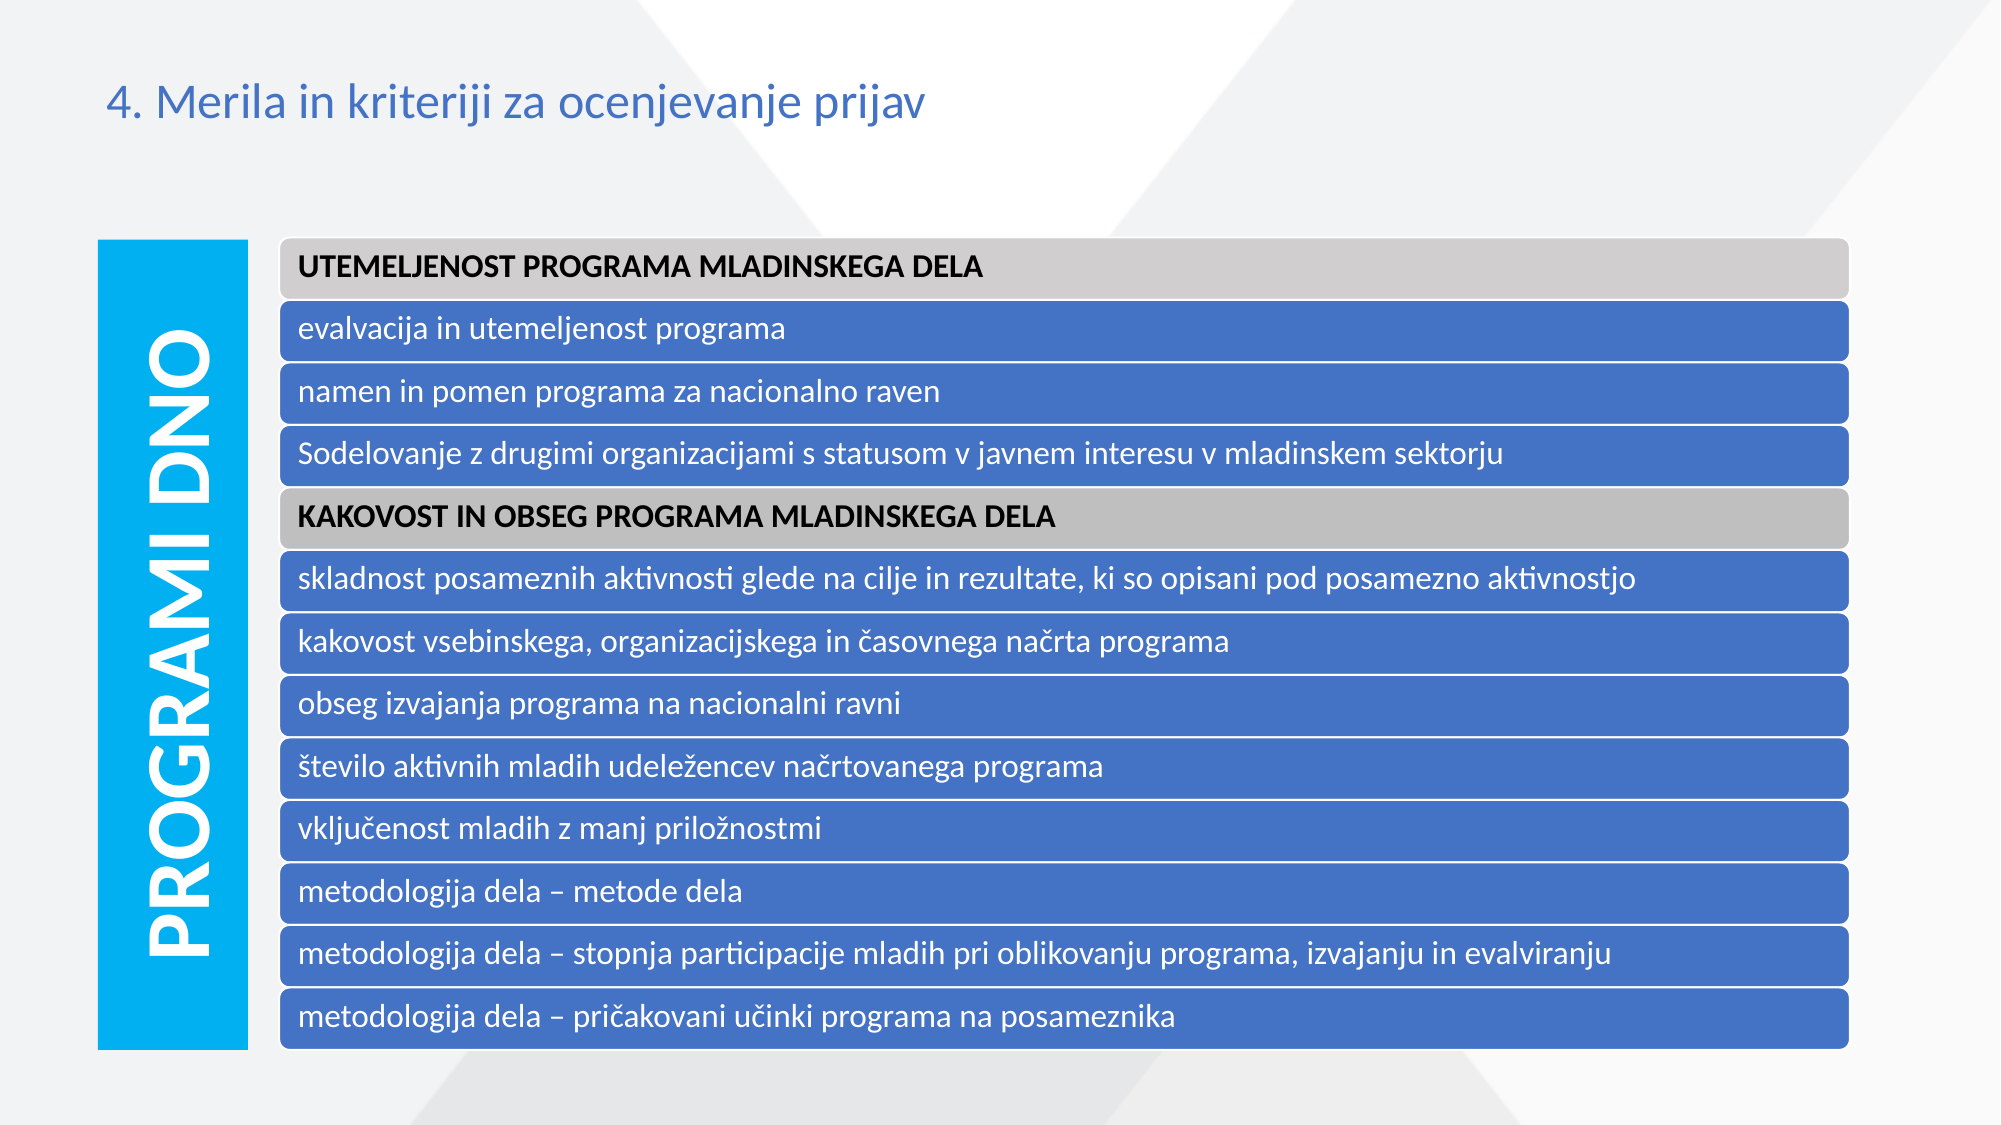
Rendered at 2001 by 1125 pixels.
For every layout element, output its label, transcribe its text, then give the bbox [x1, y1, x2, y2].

text_box 4. Merila in kriteriji za ocenjevanje prijav [91, 61, 943, 137]
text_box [279, 237, 1850, 1050]
text_box PROGRAMI DNO [97, 239, 249, 1051]
picture [0, 0, 2001, 1125]
